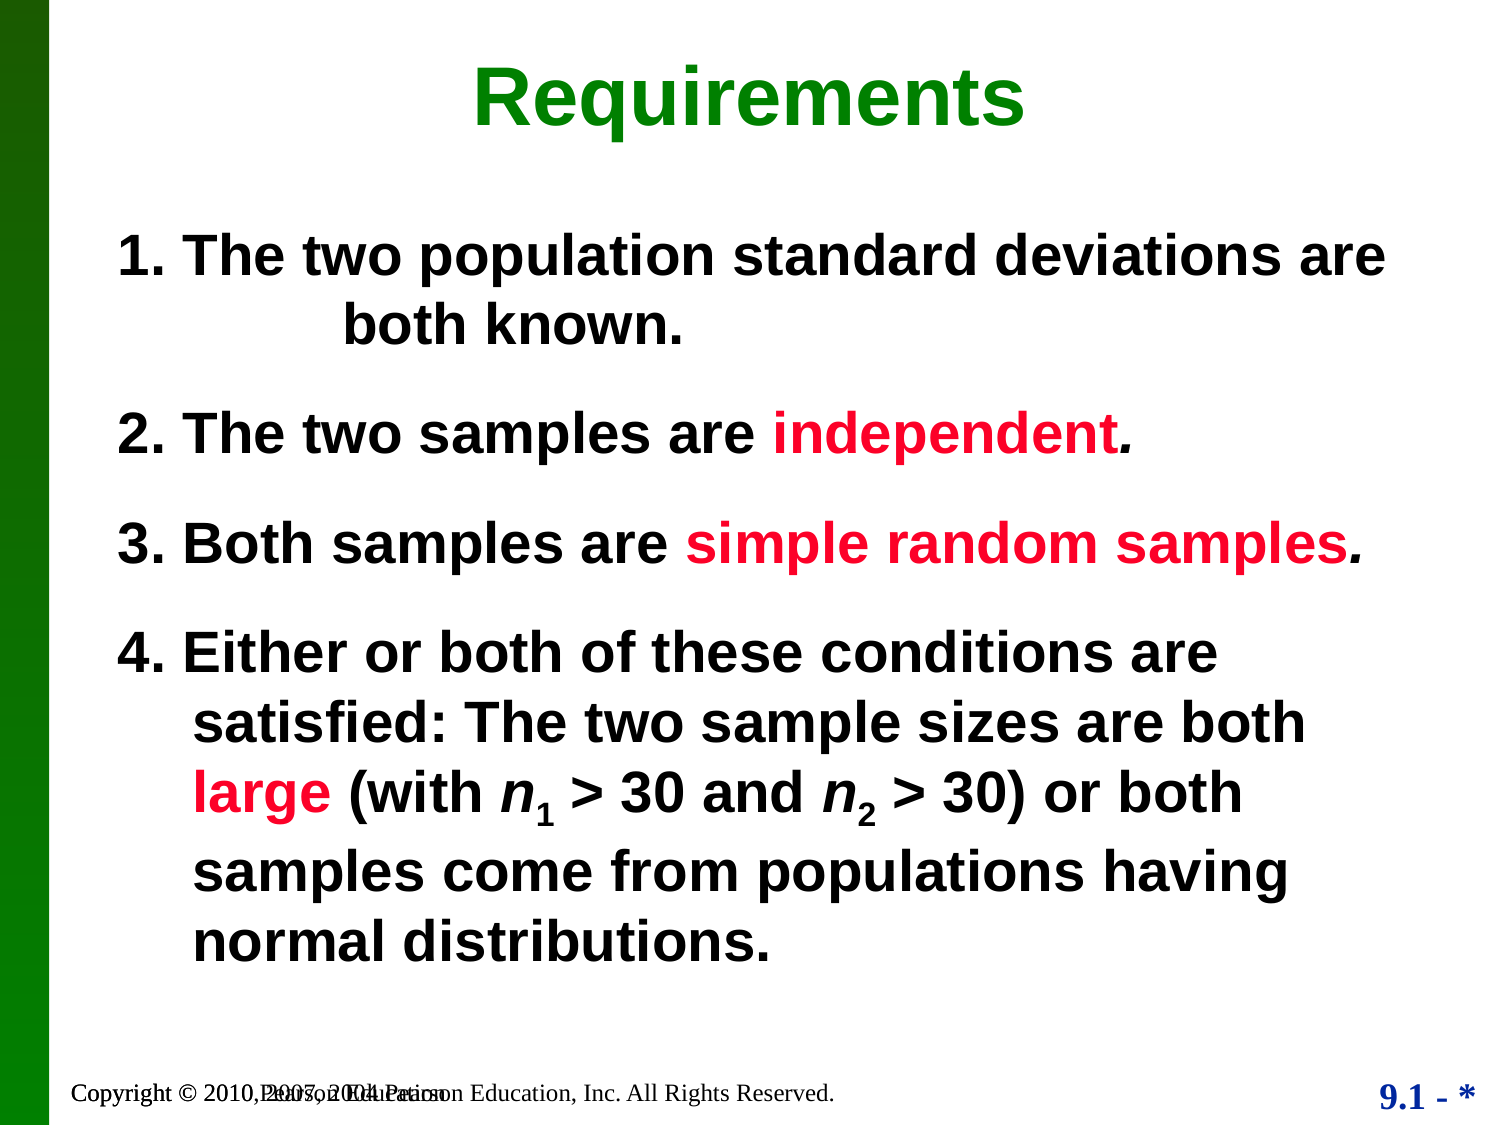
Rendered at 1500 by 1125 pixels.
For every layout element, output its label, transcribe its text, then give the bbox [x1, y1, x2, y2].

text_box Requirements [112, 29, 1388, 155]
text_box 1. The two population standard deviations are both known. 2. The two samples are independent. 3. Both samples are simple random samples. 4. Either or both of these conditions are satisfied: The two sample sizes are both large (with n1 > 30 and n2 > 30) or both samples come from populations having normal distributions. [103, 209, 1440, 885]
text_box Copyright © 2010 Pearson Education [55, 1061, 992, 1114]
